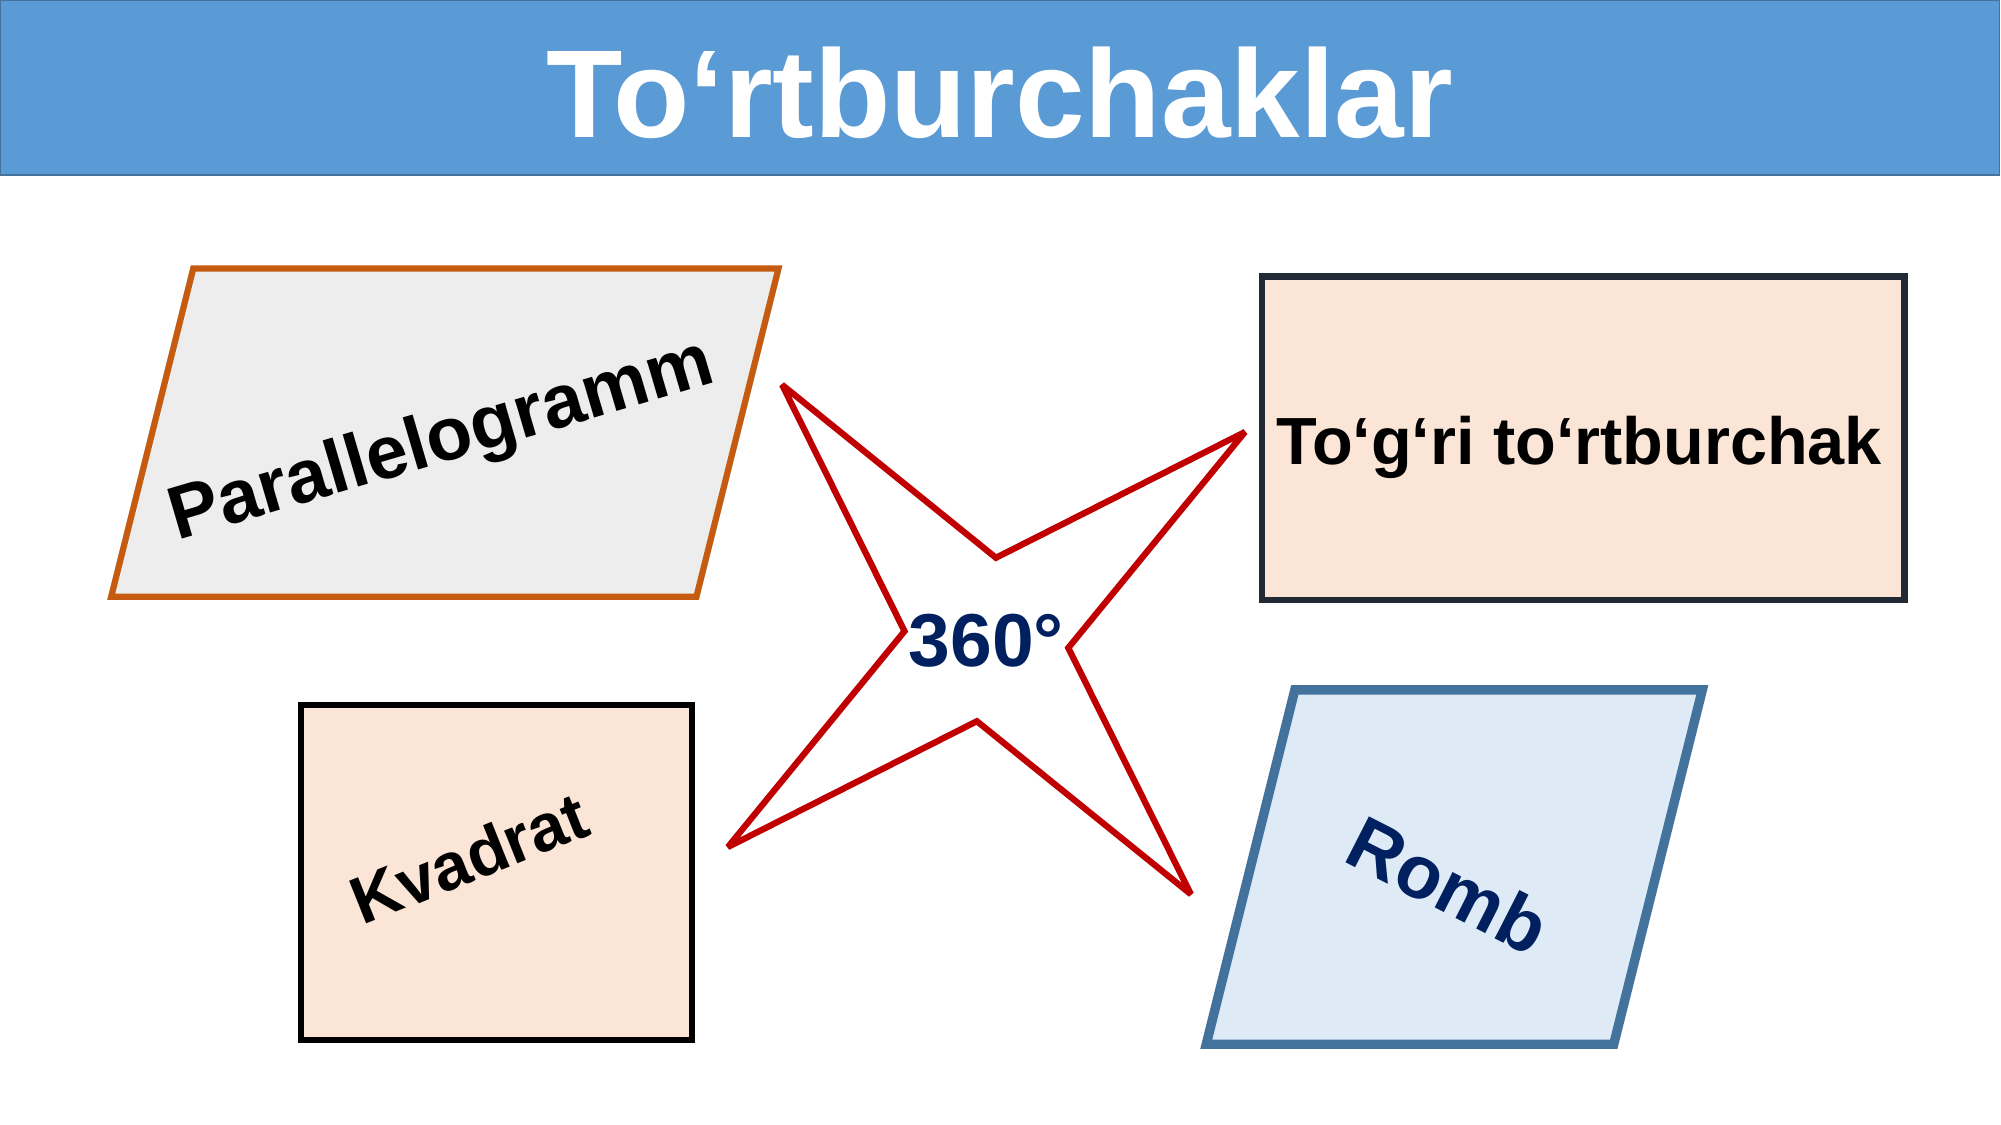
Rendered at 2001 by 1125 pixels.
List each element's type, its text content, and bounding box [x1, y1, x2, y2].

text_box 360° [1071, 638, 1079, 665]
text_box 360° [893, 613, 902, 642]
text_box Parallelogramm [139, 297, 738, 567]
text_box Romb [1318, 780, 1582, 984]
text_box [300, 704, 693, 1041]
text_box [109, 267, 780, 598]
text_box Kvadrat [321, 759, 615, 951]
text_box [1204, 688, 1704, 1046]
text_box To‘rtburchaklar [0, 0, 2000, 176]
text_box [727, 384, 1246, 896]
text_box To‘g‘ri to‘rtburchak [1261, 275, 1906, 601]
